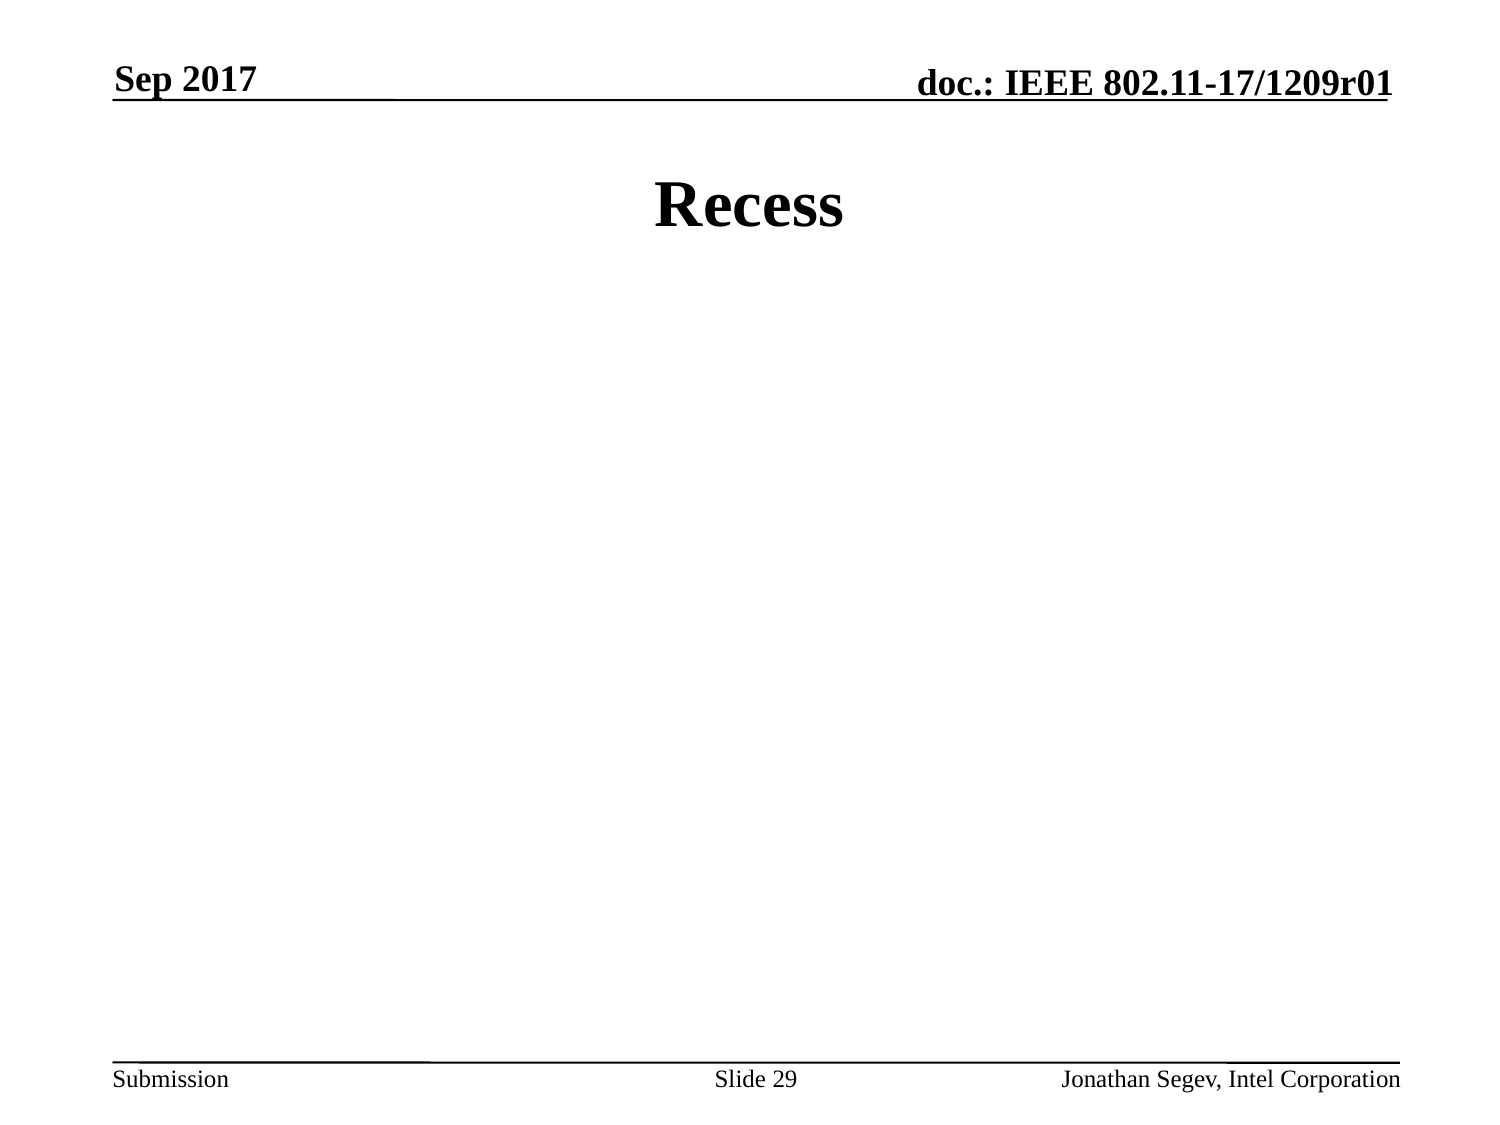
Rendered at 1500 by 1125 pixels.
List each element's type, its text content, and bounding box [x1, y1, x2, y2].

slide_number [114, 54, 423, 100]
slide_number Slide 29 [712, 1061, 800, 1123]
footer Jonathan Segev, Intel Corporation [878, 1061, 1402, 1093]
title Recess [112, 112, 1388, 288]
